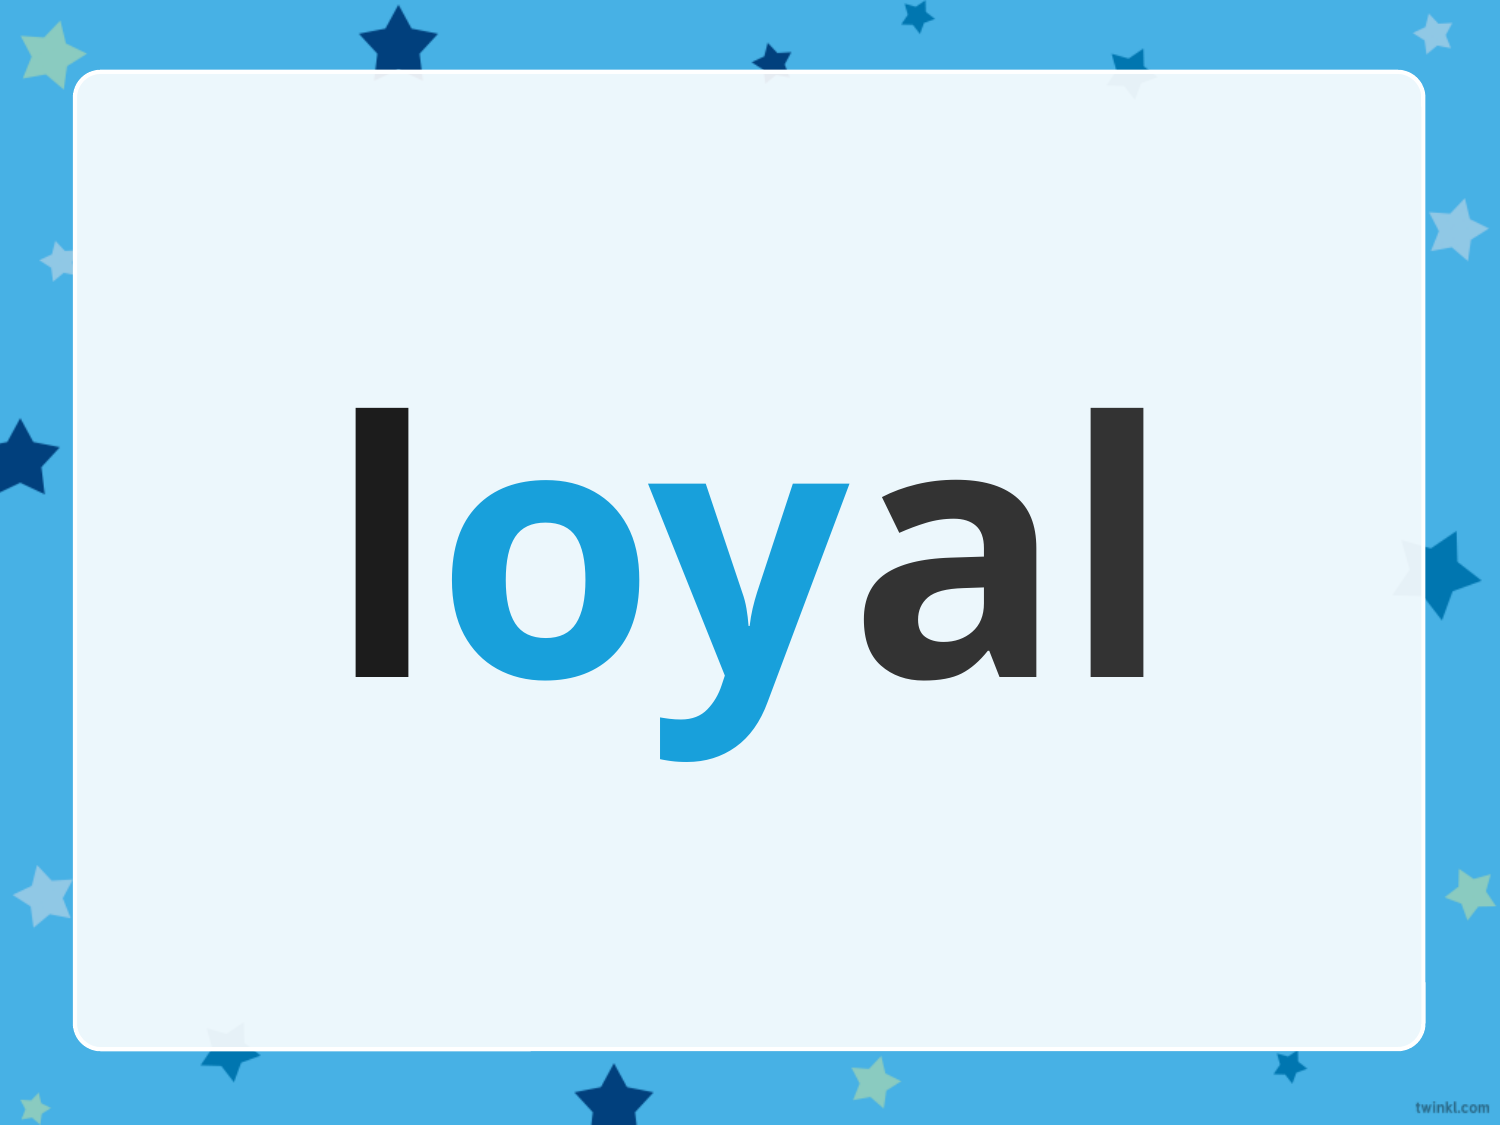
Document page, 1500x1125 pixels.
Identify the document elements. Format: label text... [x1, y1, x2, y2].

title loyal [0, 0, 1500, 1125]
